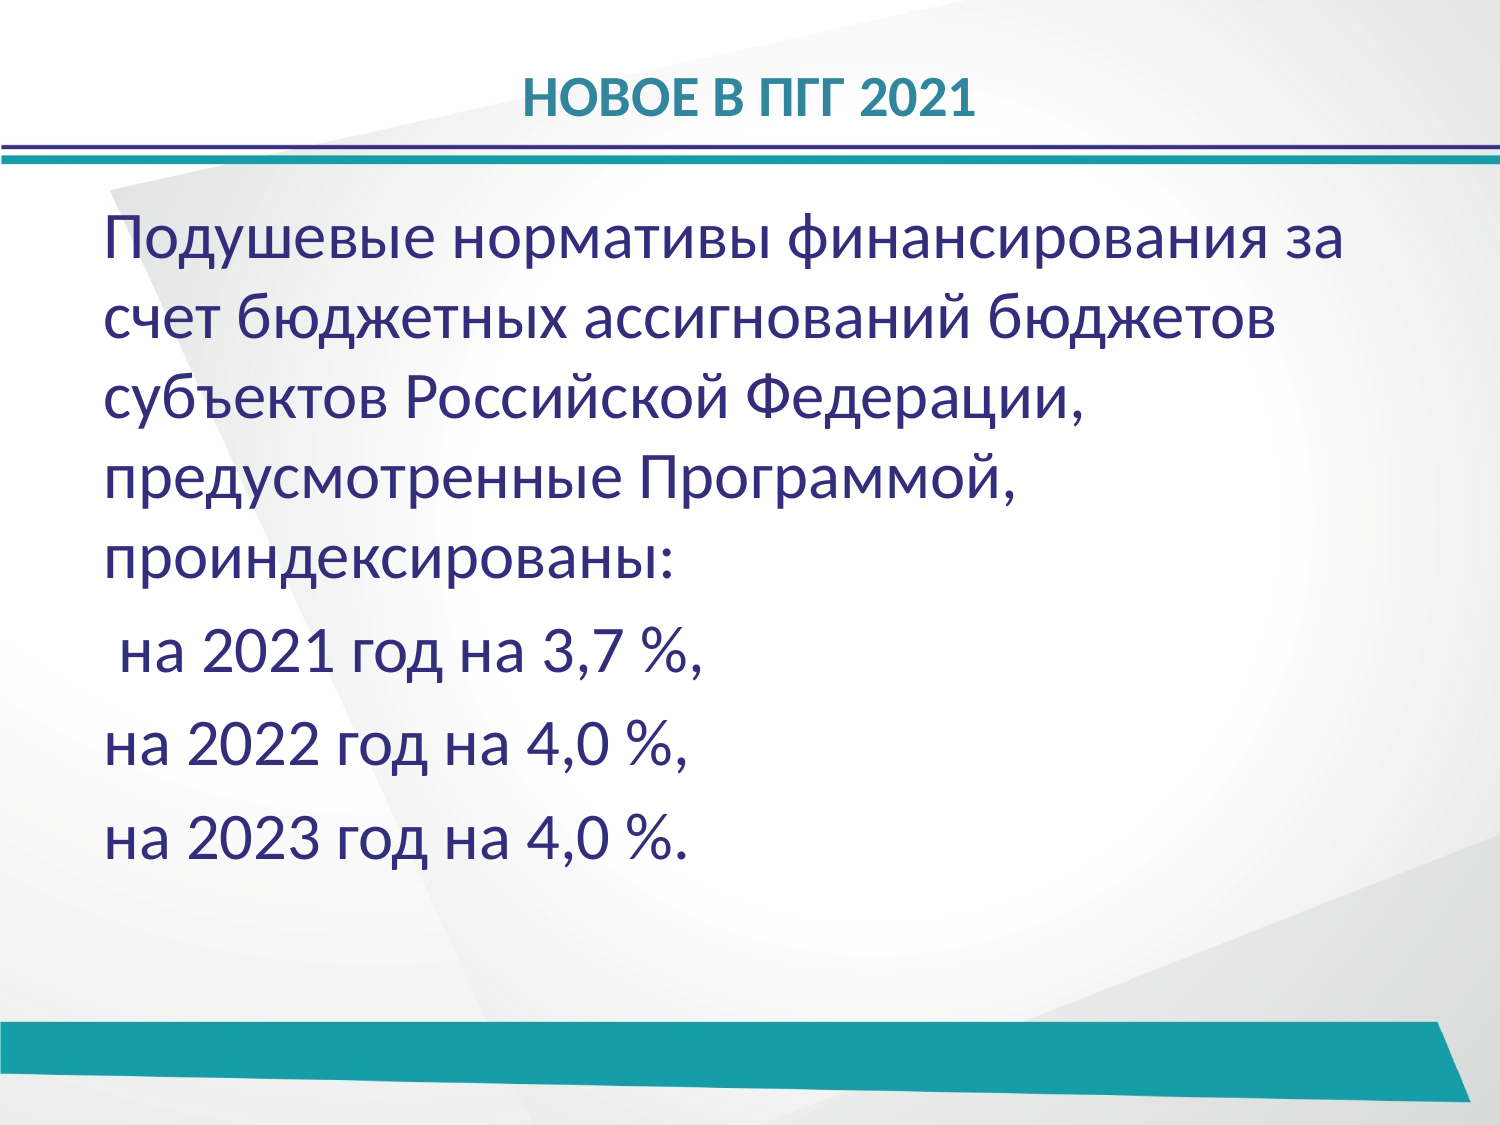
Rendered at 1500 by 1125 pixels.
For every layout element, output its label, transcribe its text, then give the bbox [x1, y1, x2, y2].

title НОВОЕ В ПГГ 2021 [75, 45, 1425, 141]
list Подушевые нормативы финансирования за счет бюджетных ассигнований бюджетов субъектов Российской Федерации, предусмотренные Программой, проиндексированы: на 2021 год на 3,7 %, на 2022 год на 4,0 %, на 2023 год на 4,0 %. [88, 184, 1425, 1005]
picture [0, 0, 1500, 1125]
